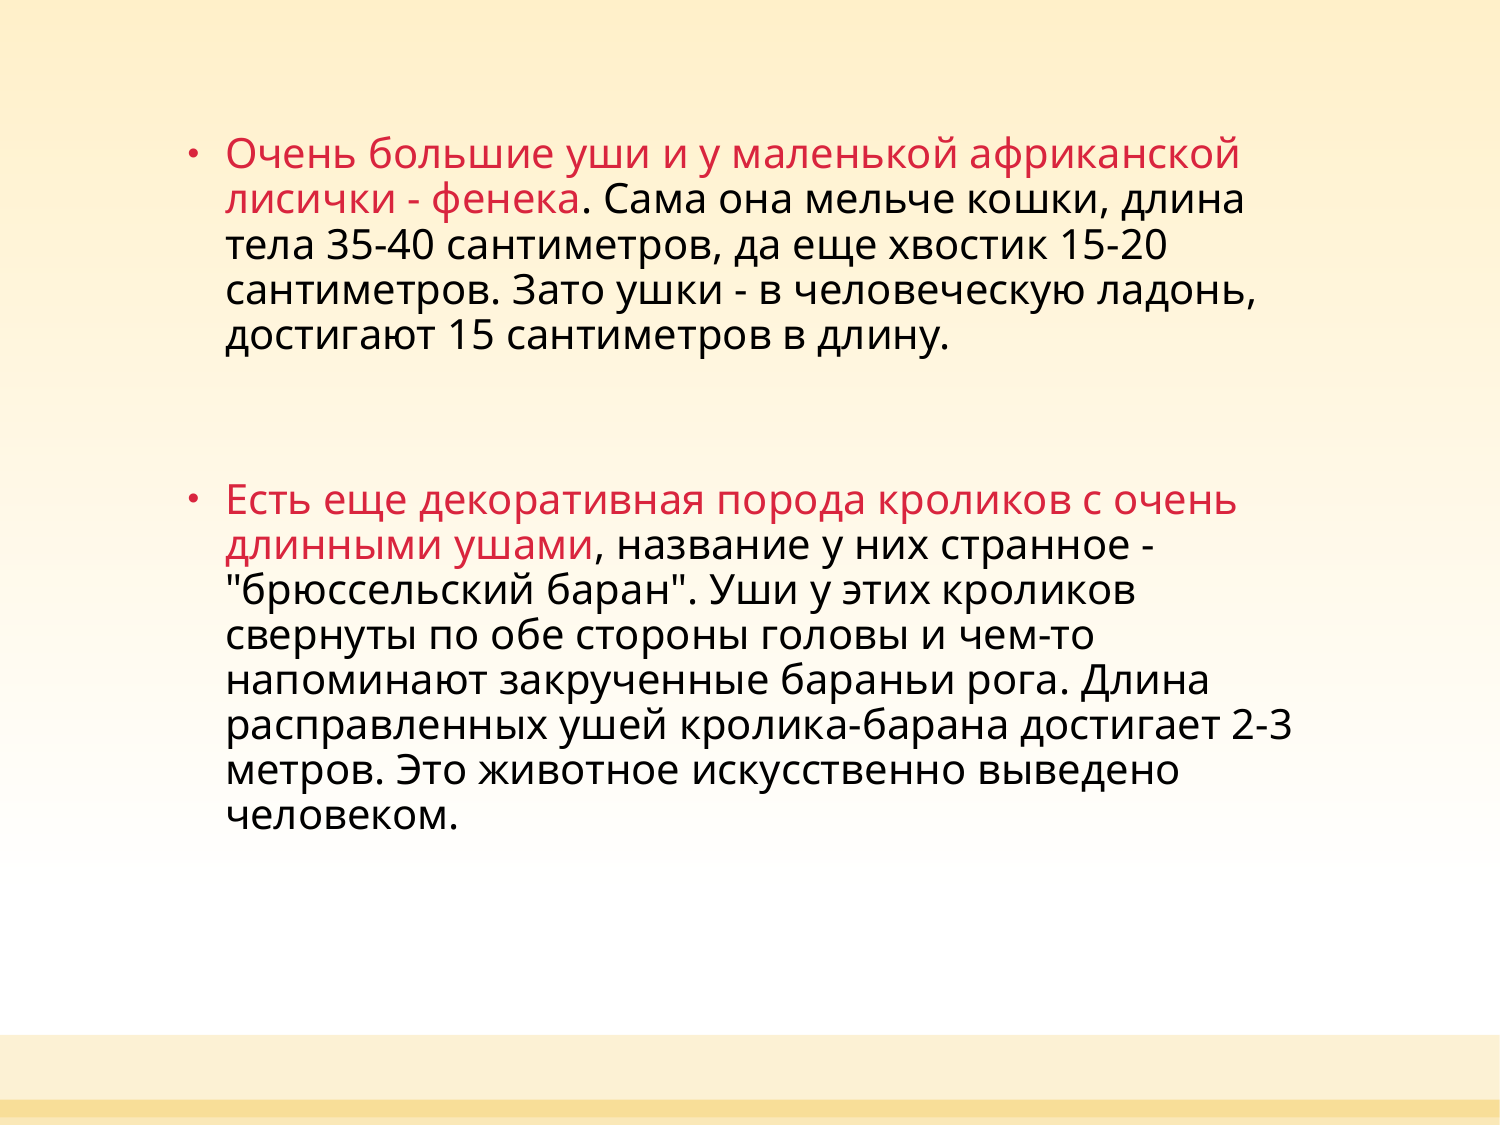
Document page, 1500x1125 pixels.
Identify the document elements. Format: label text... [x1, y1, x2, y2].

list Очень большие уши и у маленькой африканской лисички - фенека. Сама она мельче кошки, длина тела 35-40 сантиметров, да еще хвостик 15-20 сантиметров. Зато ушки - в человеческую ладонь, достигают 15 сантиметров в длину. Есть еще декоративная порода кроликов с очень длинными ушами, название у них странное - "брюссельский баран". Уши у этих кроликов свернуты по обе стороны головы и чем-то напоминают закрученные бараньи рога. Длина расправленных ушей кролика-барана достигает 2-3 метров. Это животное искусственно выведено человеком. [165, 125, 1335, 987]
